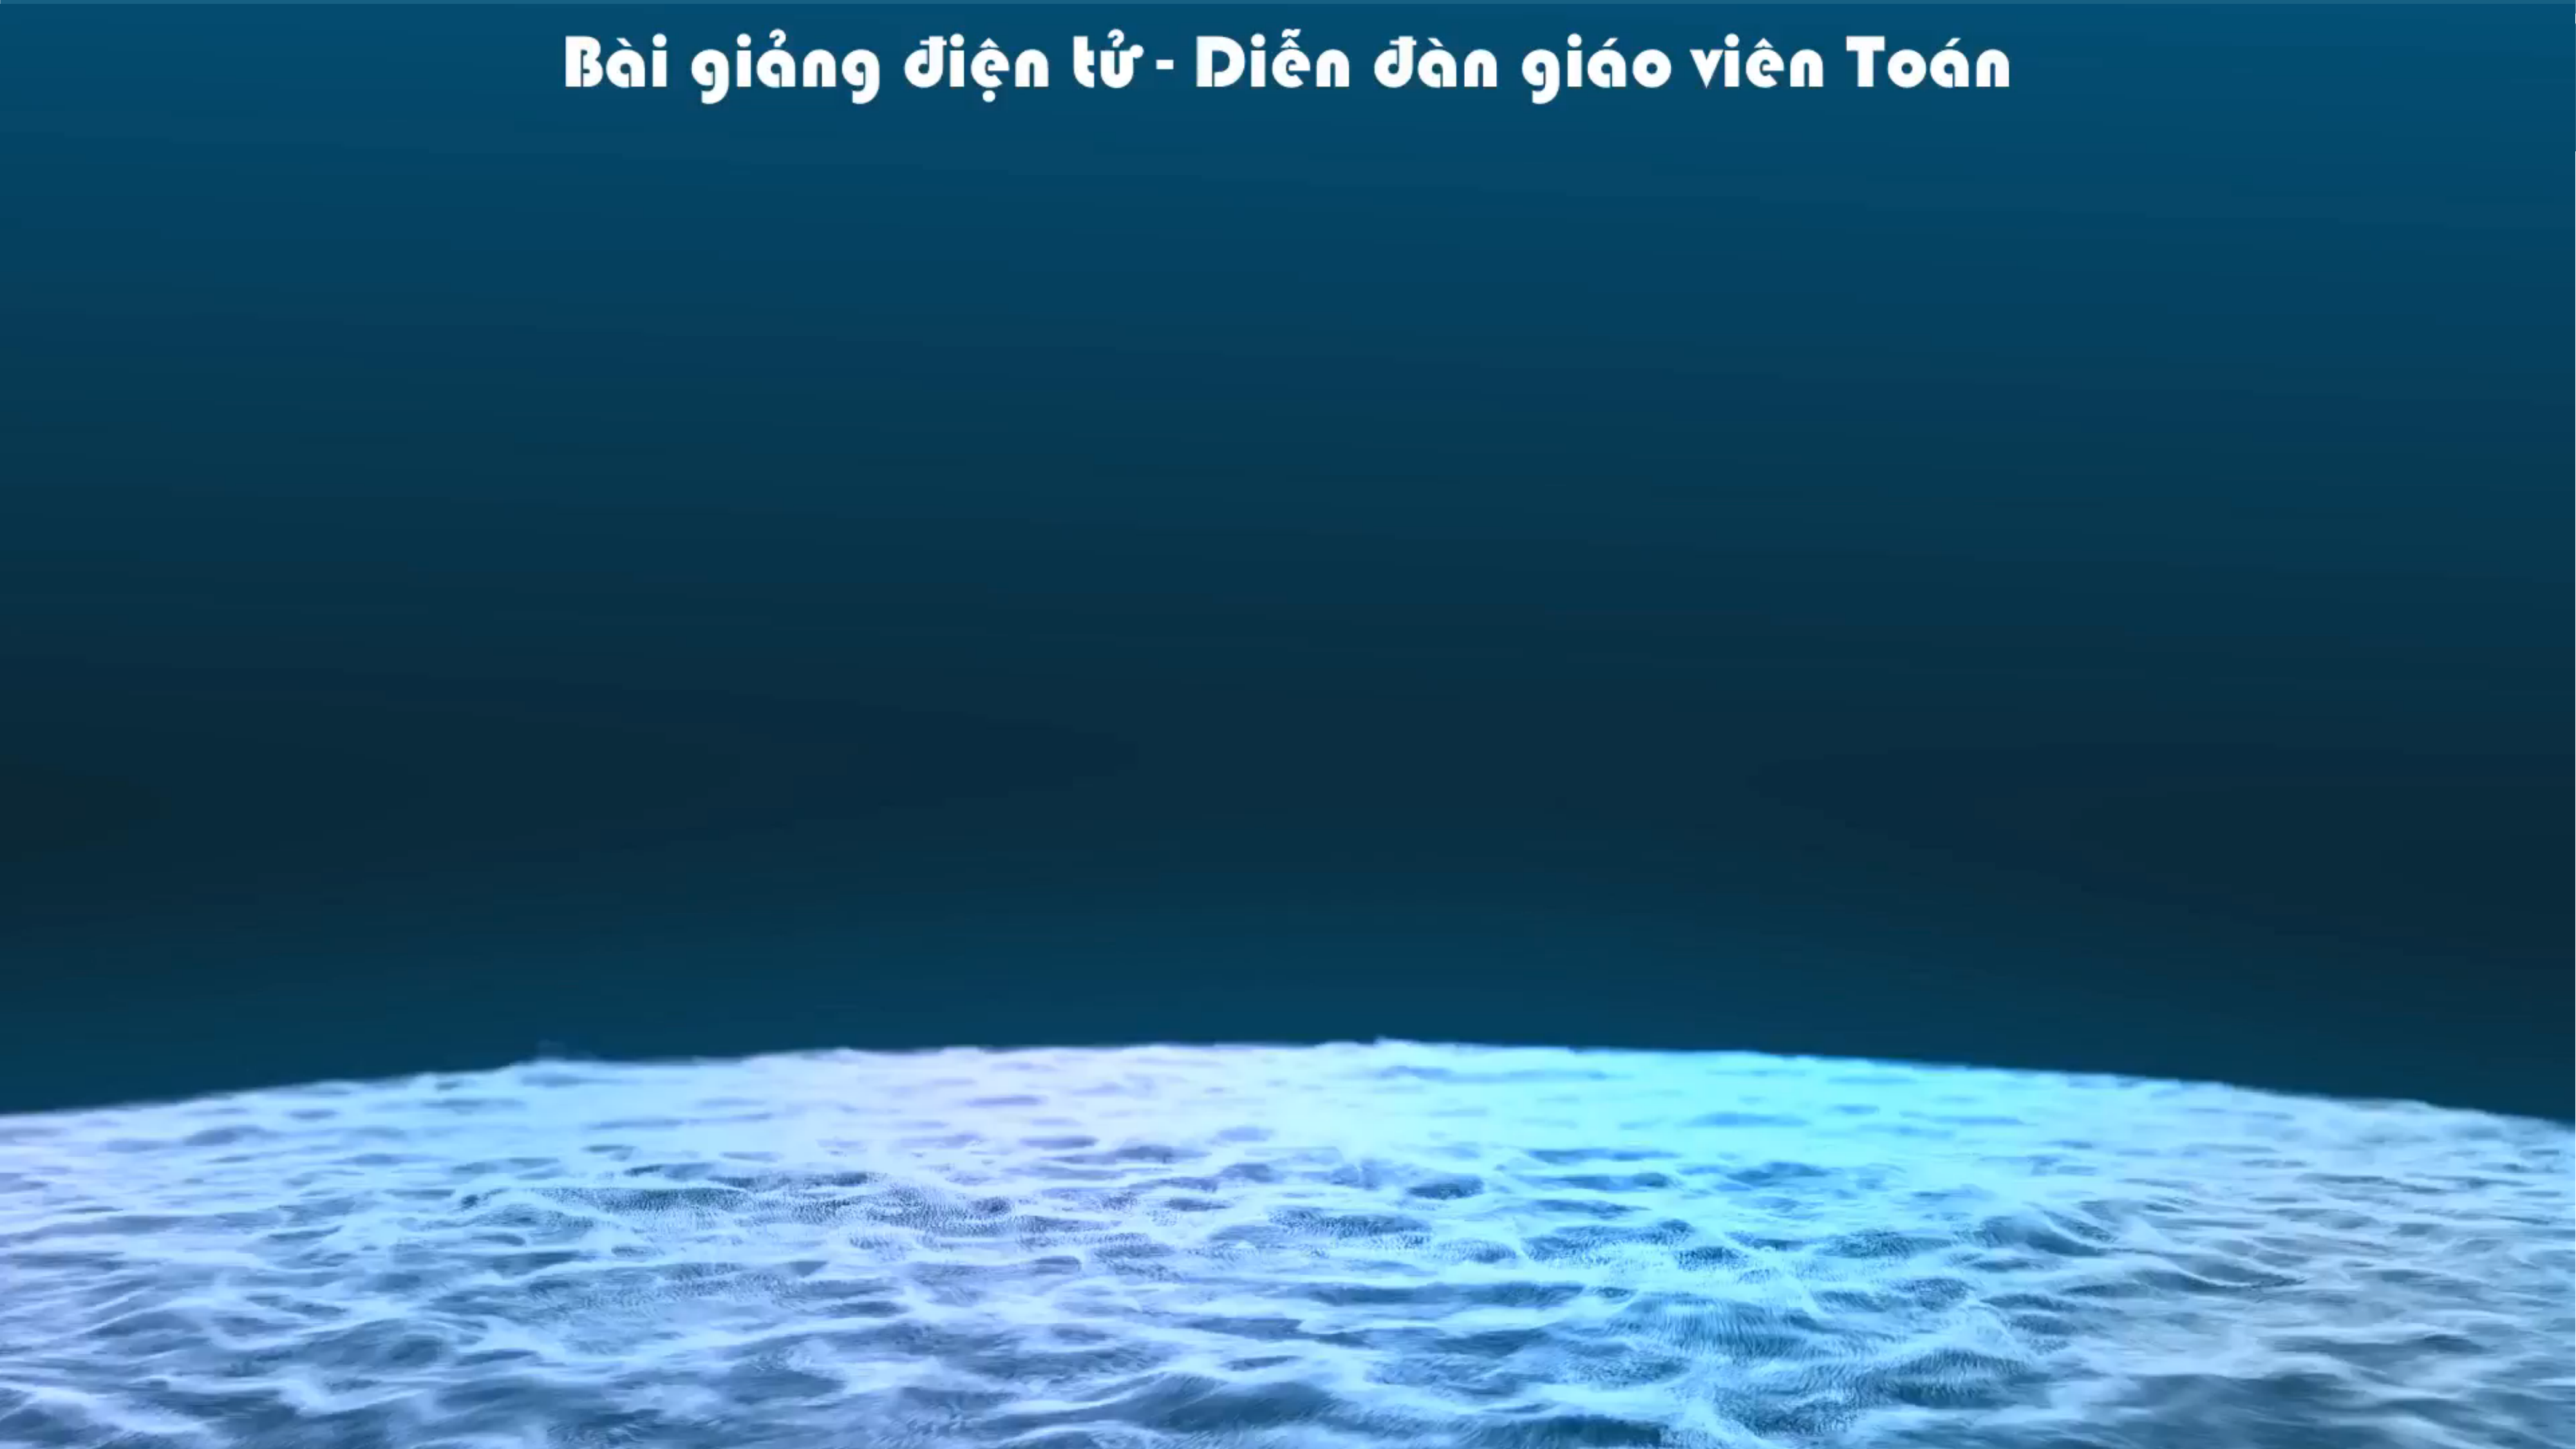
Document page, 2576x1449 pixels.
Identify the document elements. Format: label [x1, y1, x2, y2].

text_box [0, 3, 2576, 1449]
